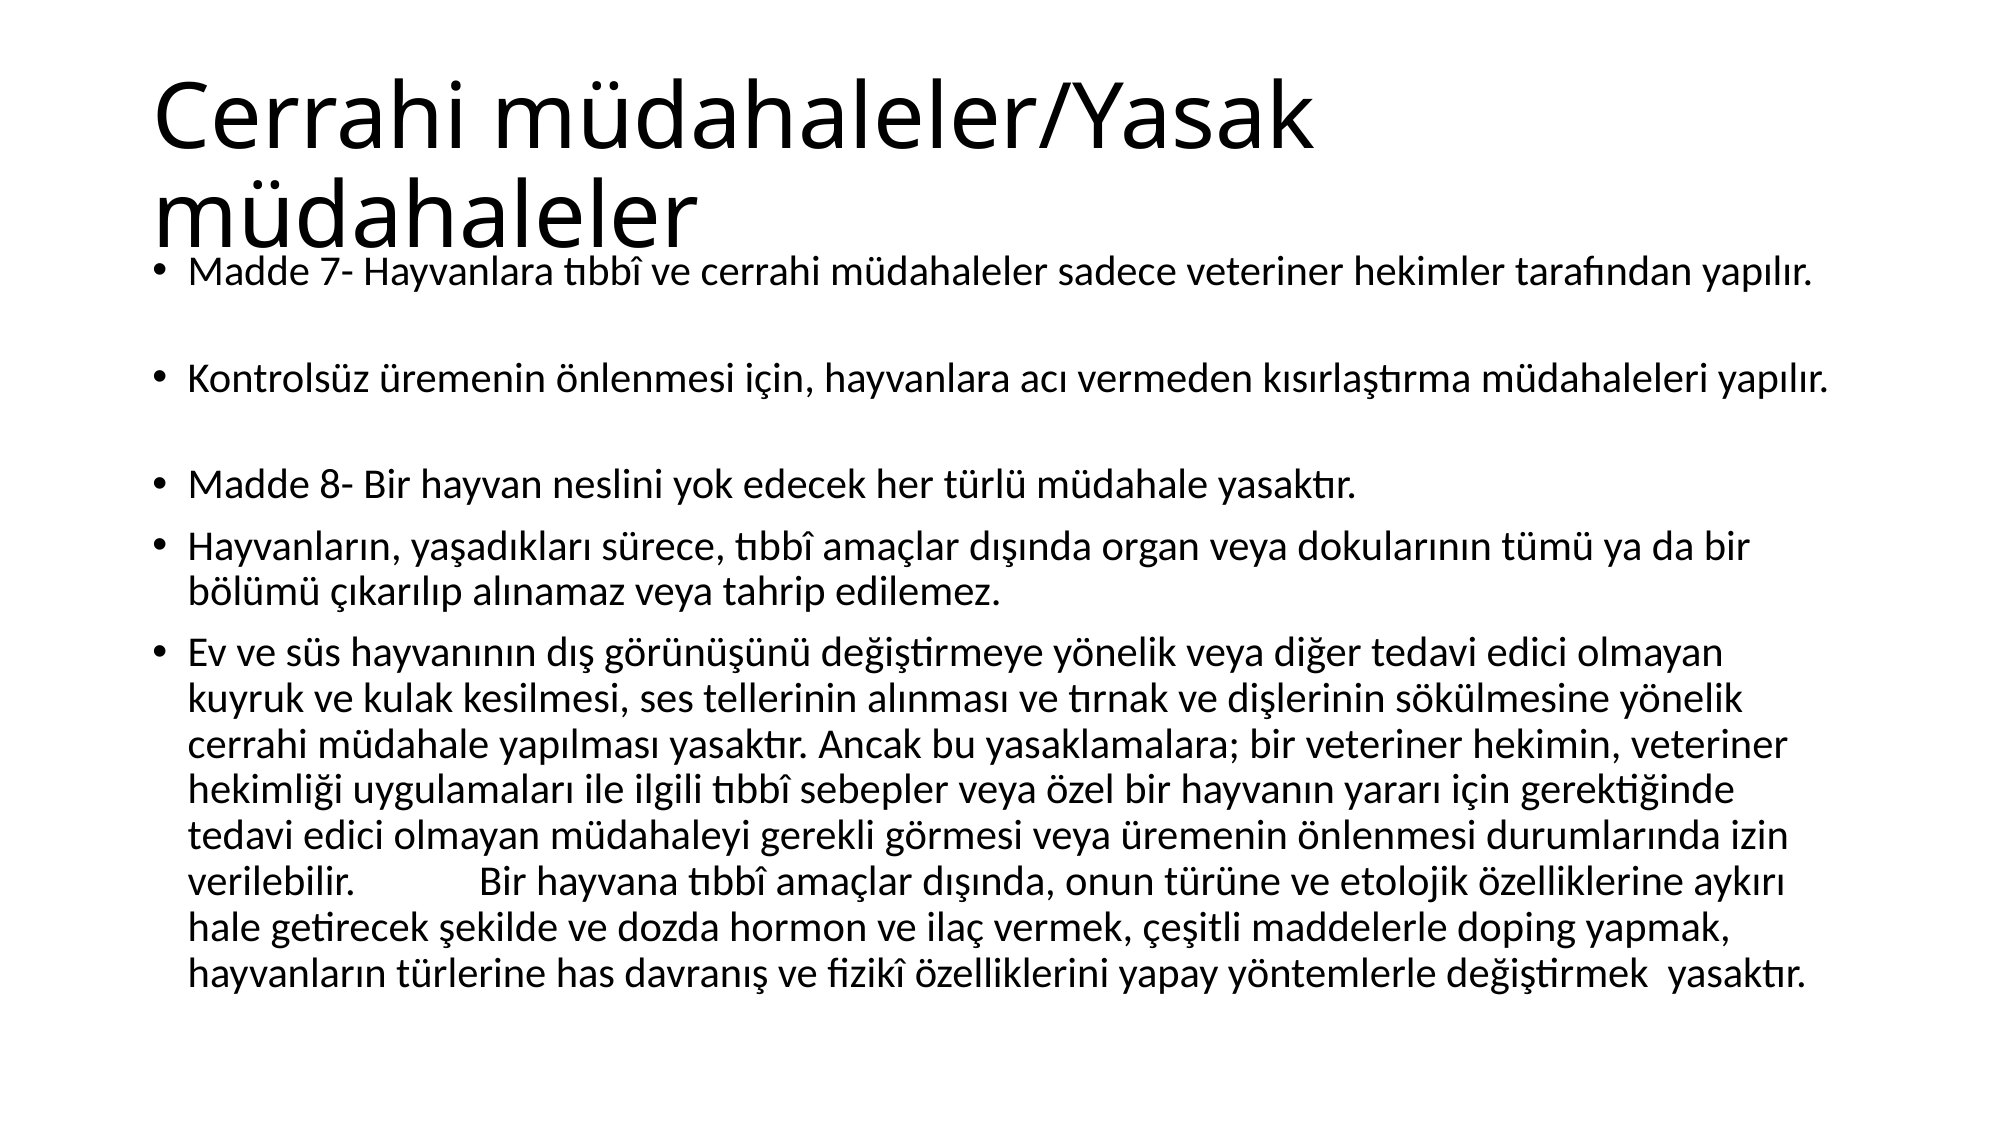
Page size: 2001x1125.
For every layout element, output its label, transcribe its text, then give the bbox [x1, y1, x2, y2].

list Madde 7- Hayvanlara tıbbî ve cerrahi müdahaleler sadece veteriner hekimler tarafından yapılır. Kontrolsüz üremenin önlenmesi için, hayvanlara acı vermeden kısırlaştırma müdahaleleri yapılır. Madde 8- Bir hayvan neslini yok edecek her türlü müdahale yasaktır. Hayvanların, yaşadıkları sürece, tıbbî amaçlar dışında organ veya dokularının tümü ya da bir bölümü çıkarılıp alınamaz veya tahrip edilemez. Ev ve süs hayvanının dış görünüşünü değiştirmeye yönelik veya diğer tedavi edici olmayan kuyruk ve kulak kesilmesi, ses tellerinin alınması ve tırnak ve dişlerinin sökülmesine yönelik cerrahi müdahale yapılması yasaktır. Ancak bu yasaklamalara; bir veteriner hekimin, veteriner hekimliği uygulamaları ile ilgili tıbbî sebepler veya özel bir hayvanın yararı için gerektiğinde tedavi edici olmayan müdahaleyi gerekli görmesi veya üremenin önlenmesi durumlarında izin verilebilir. Bir hayvana tıbbî amaçlar dışında, onun türüne ve etolojik özelliklerine aykırı hale getirecek şekilde ve dozda hormon ve ilaç vermek, çeşitli maddelerle doping yapmak, hayvanların türlerine has davranış ve fizikî özelliklerini yapay yöntemlerle değiştirmek yasaktır. [137, 241, 1863, 1014]
title Cerrahi müdahaleler/Yasak müdahaleler [137, 59, 1863, 241]
